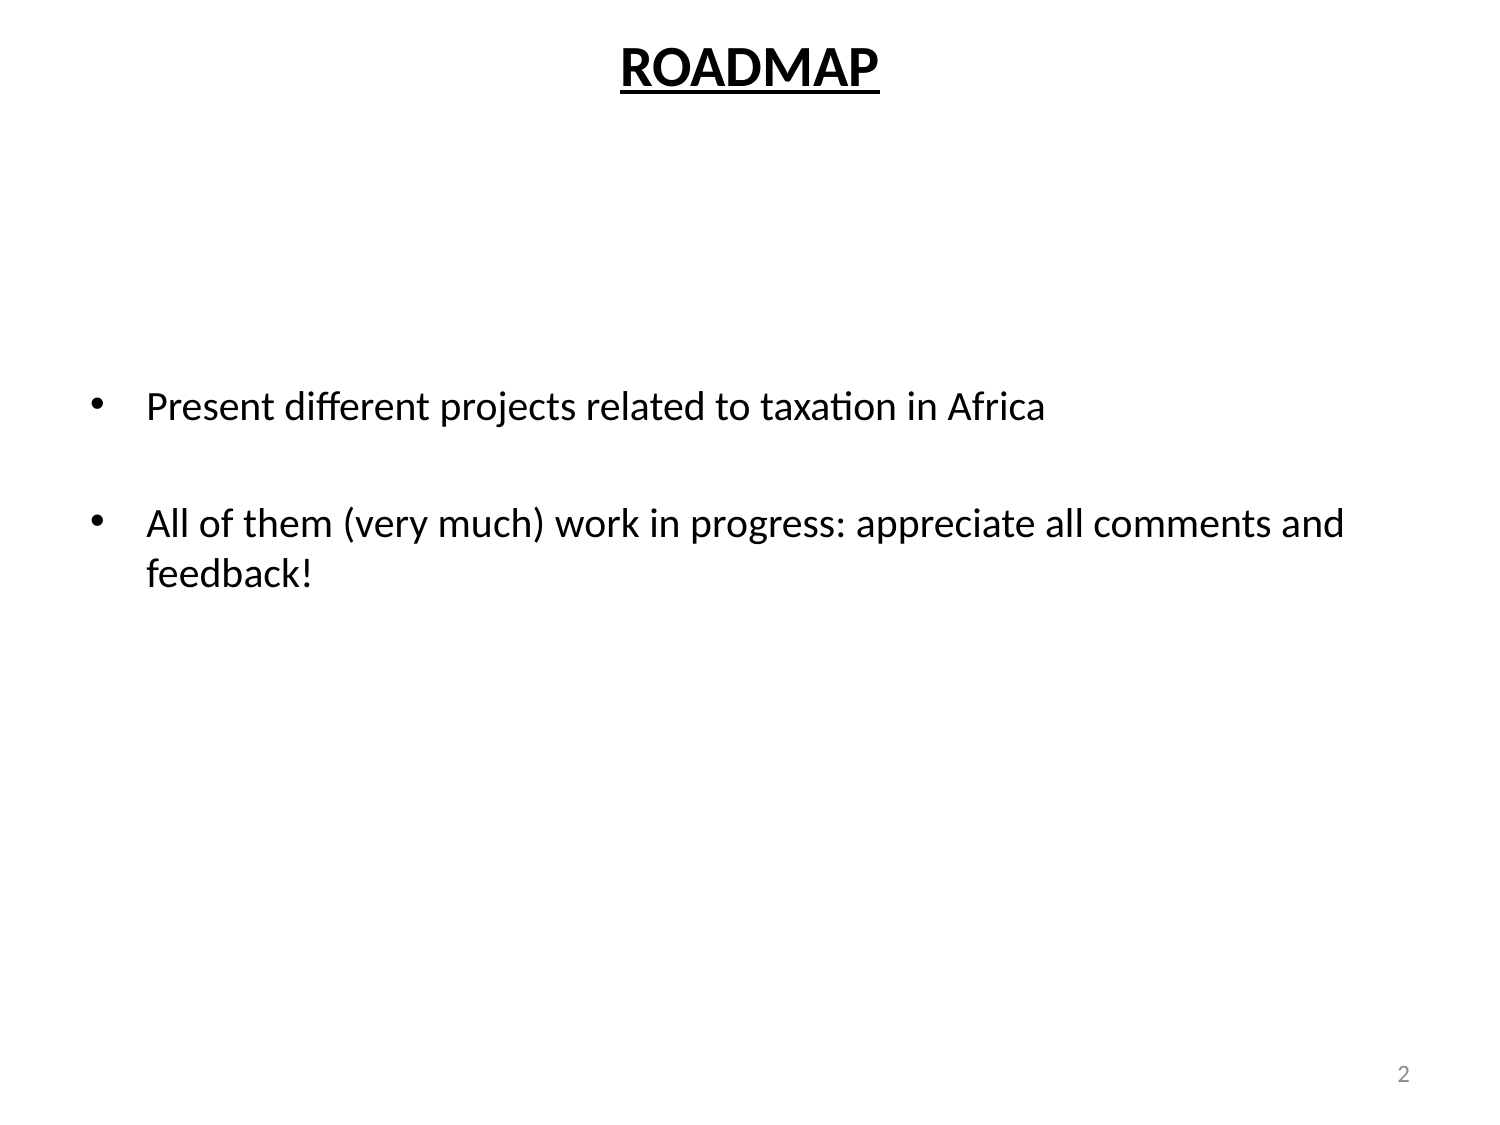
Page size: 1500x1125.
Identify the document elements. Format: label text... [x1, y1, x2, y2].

slide_number 2 [1074, 1042, 1425, 1103]
list Present different projects related to taxation in Africa All of them (very much) work in progress: appreciate all comments and feedback! [75, 137, 1425, 1063]
title ROADMAP [75, 4, 1425, 122]
